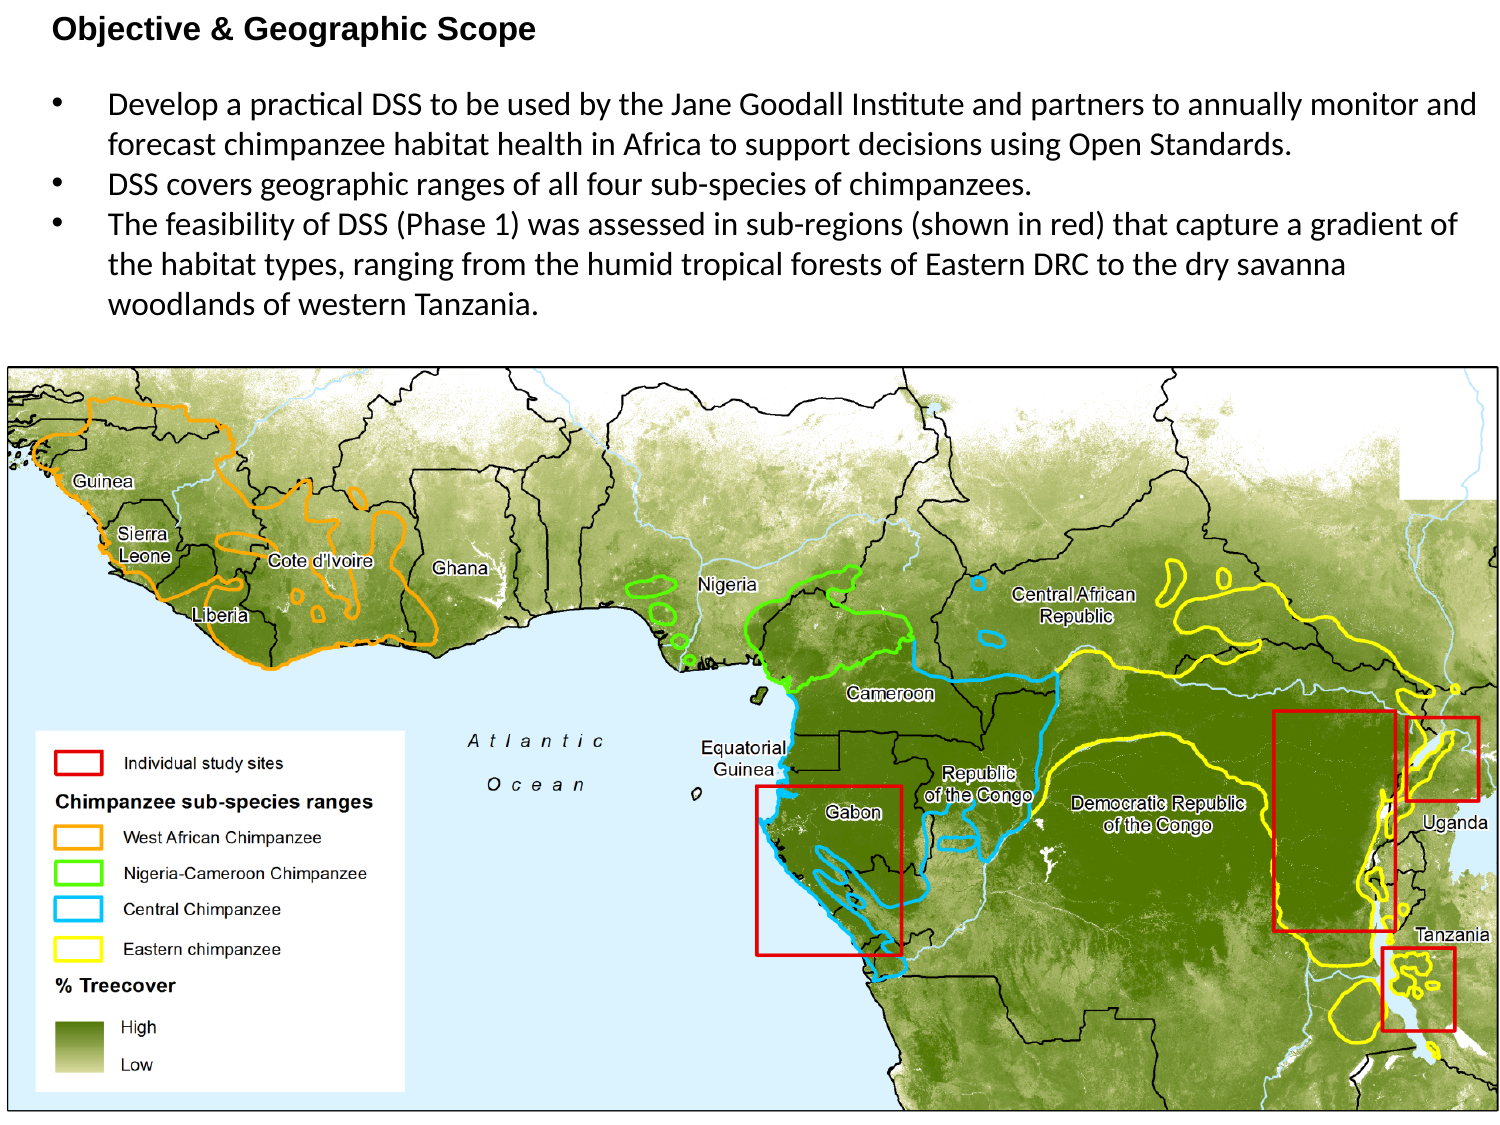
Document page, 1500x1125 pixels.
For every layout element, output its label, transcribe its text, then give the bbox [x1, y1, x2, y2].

text_box Objective & Geographic Scope Develop a practical DSS to be used by the Jane Goodall Institute and partners to annually monitor and forecast chimpanzee habitat health in Africa to support decisions using Open Standards. DSS covers geographic ranges of all four sub-species of chimpanzees. The feasibility of DSS (Phase 1) was assessed in sub-regions (shown in red) that capture a gradient of the habitat types, ranging from the humid tropical forests of Eastern DRC to the dry savanna woodlands of western Tanzania. [36, 0, 1500, 330]
picture [3, 366, 1500, 1115]
